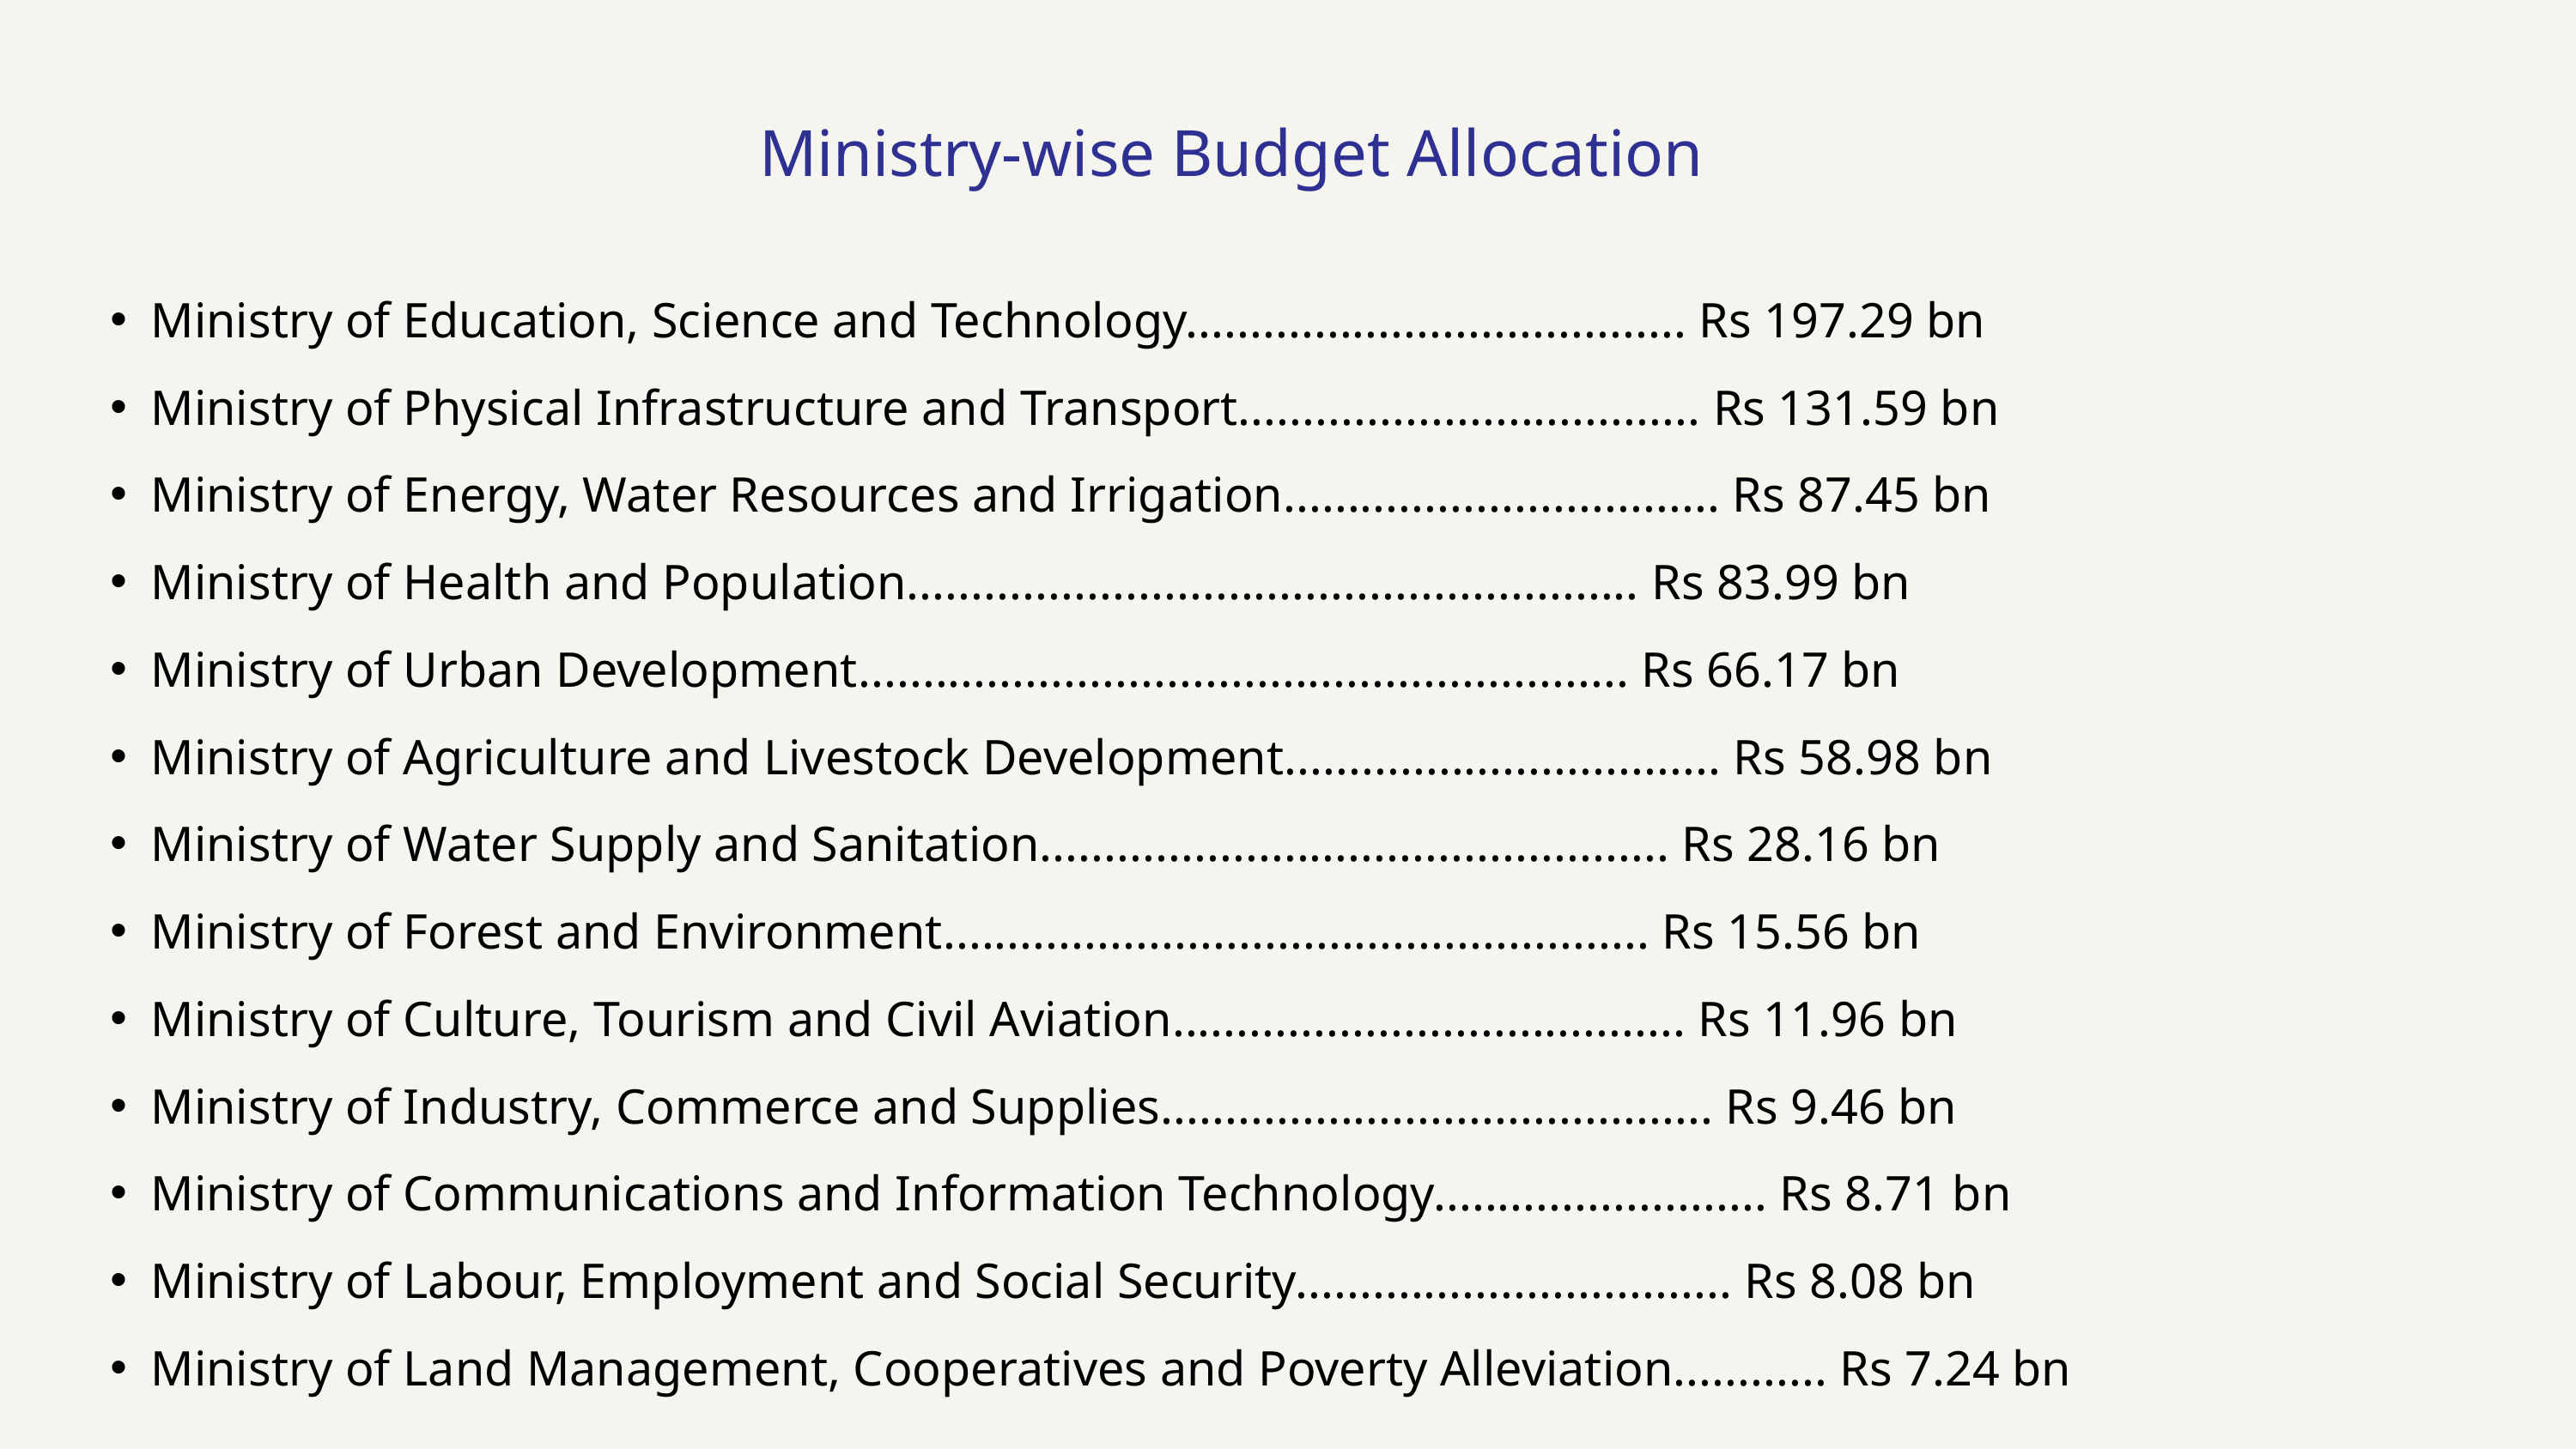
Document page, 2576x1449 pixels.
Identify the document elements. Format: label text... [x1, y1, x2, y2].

text_box Ministry-wise Budget Allocation Ministry of Education, Science and Technology....................................... Rs 197.29 bn Ministry of Physical Infrastructure and Transport.................................... Rs 131.59 bn Ministry of Energy, Water Resources and Irrigation.................................. Rs 87.45 bn Ministry of Health and Population......................................................... Rs 83.99 bn Ministry of Urban Development............................................................ Rs 66.17 bn Ministry of Agriculture and Livestock Development.................................. Rs 58.98 bn Ministry of Water Supply and Sanitation................................................. Rs 28.16 bn Ministry of Forest and Environment....................................................... Rs 15.56 bn Ministry of Culture, Tourism and Civil Aviation........................................ Rs 11.96 bn Ministry of Industry, Commerce and Supplies........................................... Rs 9.46 bn Ministry of Communications and Information Technology.......................... Rs 8.71 bn Ministry of Labour, Employment and Social Security.................................. Rs 8.08 bn Ministry of Land Management, Cooperatives and Poverty Alleviation............ Rs 7.24 bn [70, 106, 2394, 1396]
